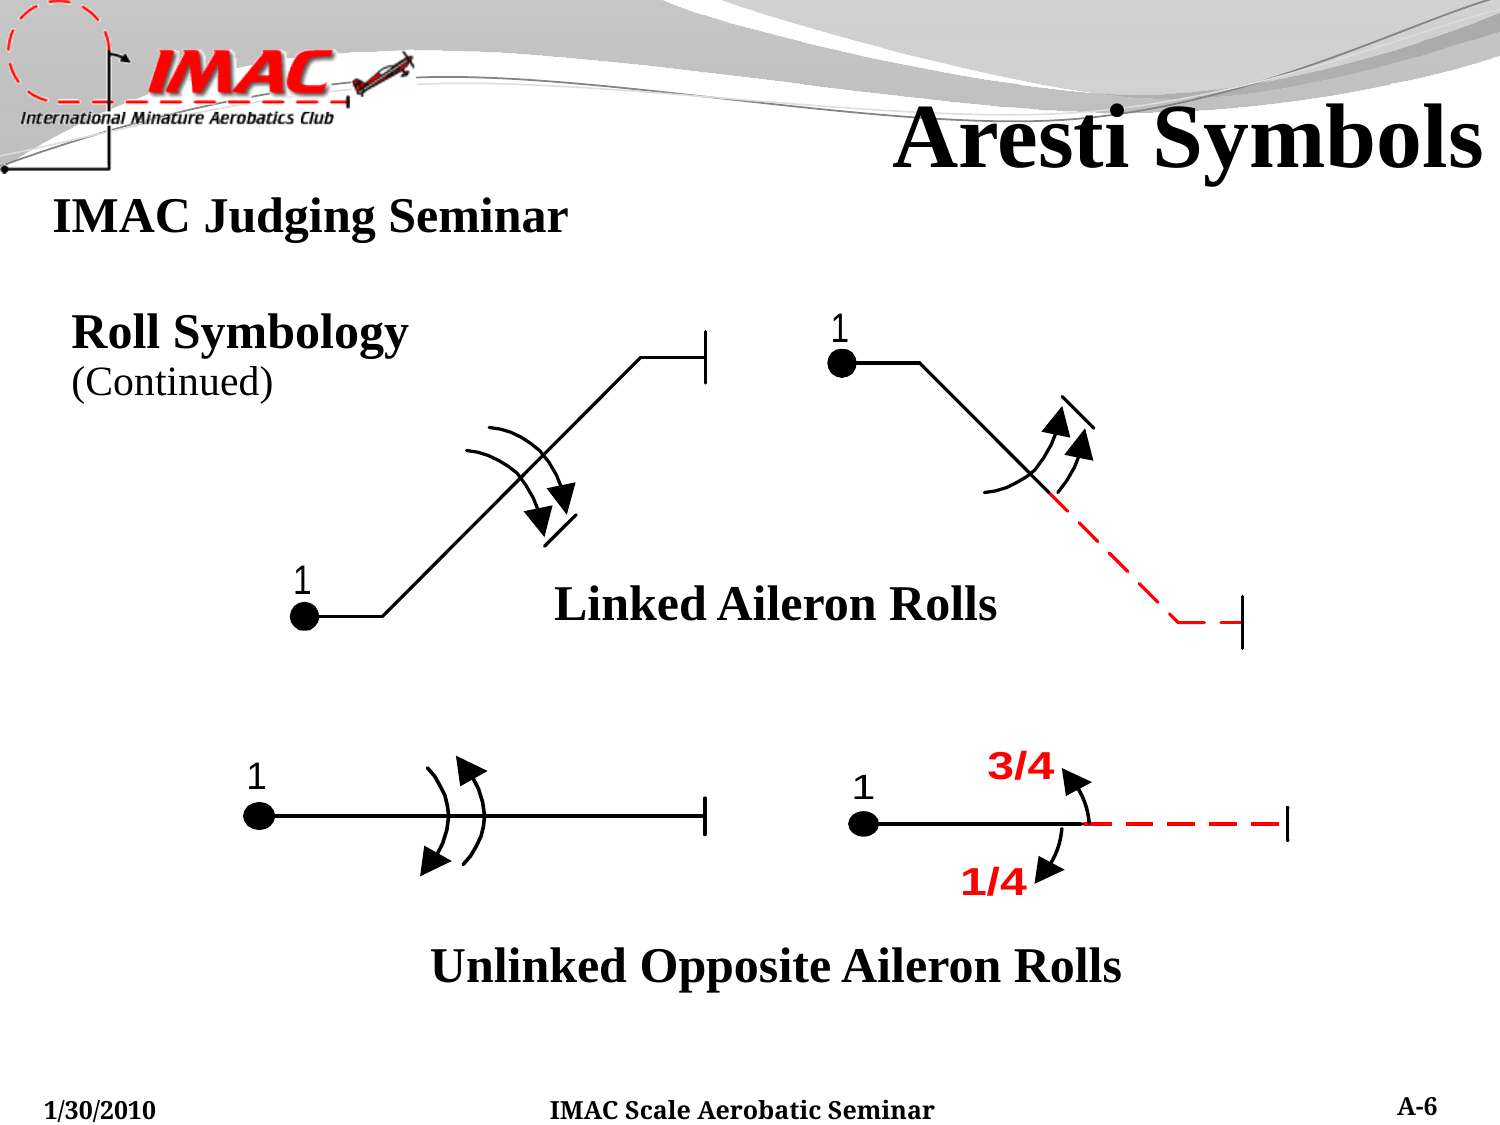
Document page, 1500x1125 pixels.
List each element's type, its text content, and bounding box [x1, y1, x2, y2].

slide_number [0, 1087, 200, 1125]
slide_number A-6 [1312, 1065, 1438, 1125]
text_box Roll Symbology (Continued) [56, 291, 425, 407]
text_box Unlinked Opposite Aileron Rolls [399, 924, 1138, 1000]
text_box Linked Aileron Rolls [718, 562, 805, 638]
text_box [237, 724, 713, 908]
text_box Aresti Symbols [837, 0, 1500, 263]
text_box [715, 562, 719, 638]
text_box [837, 737, 1301, 911]
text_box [274, 324, 713, 636]
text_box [812, 299, 1251, 655]
footer IMAC Scale Aerobatic Seminar [549, 1065, 1100, 1125]
footer IMAC Scale Aerobatic Seminar [267, 326, 274, 407]
picture [0, 0, 416, 174]
